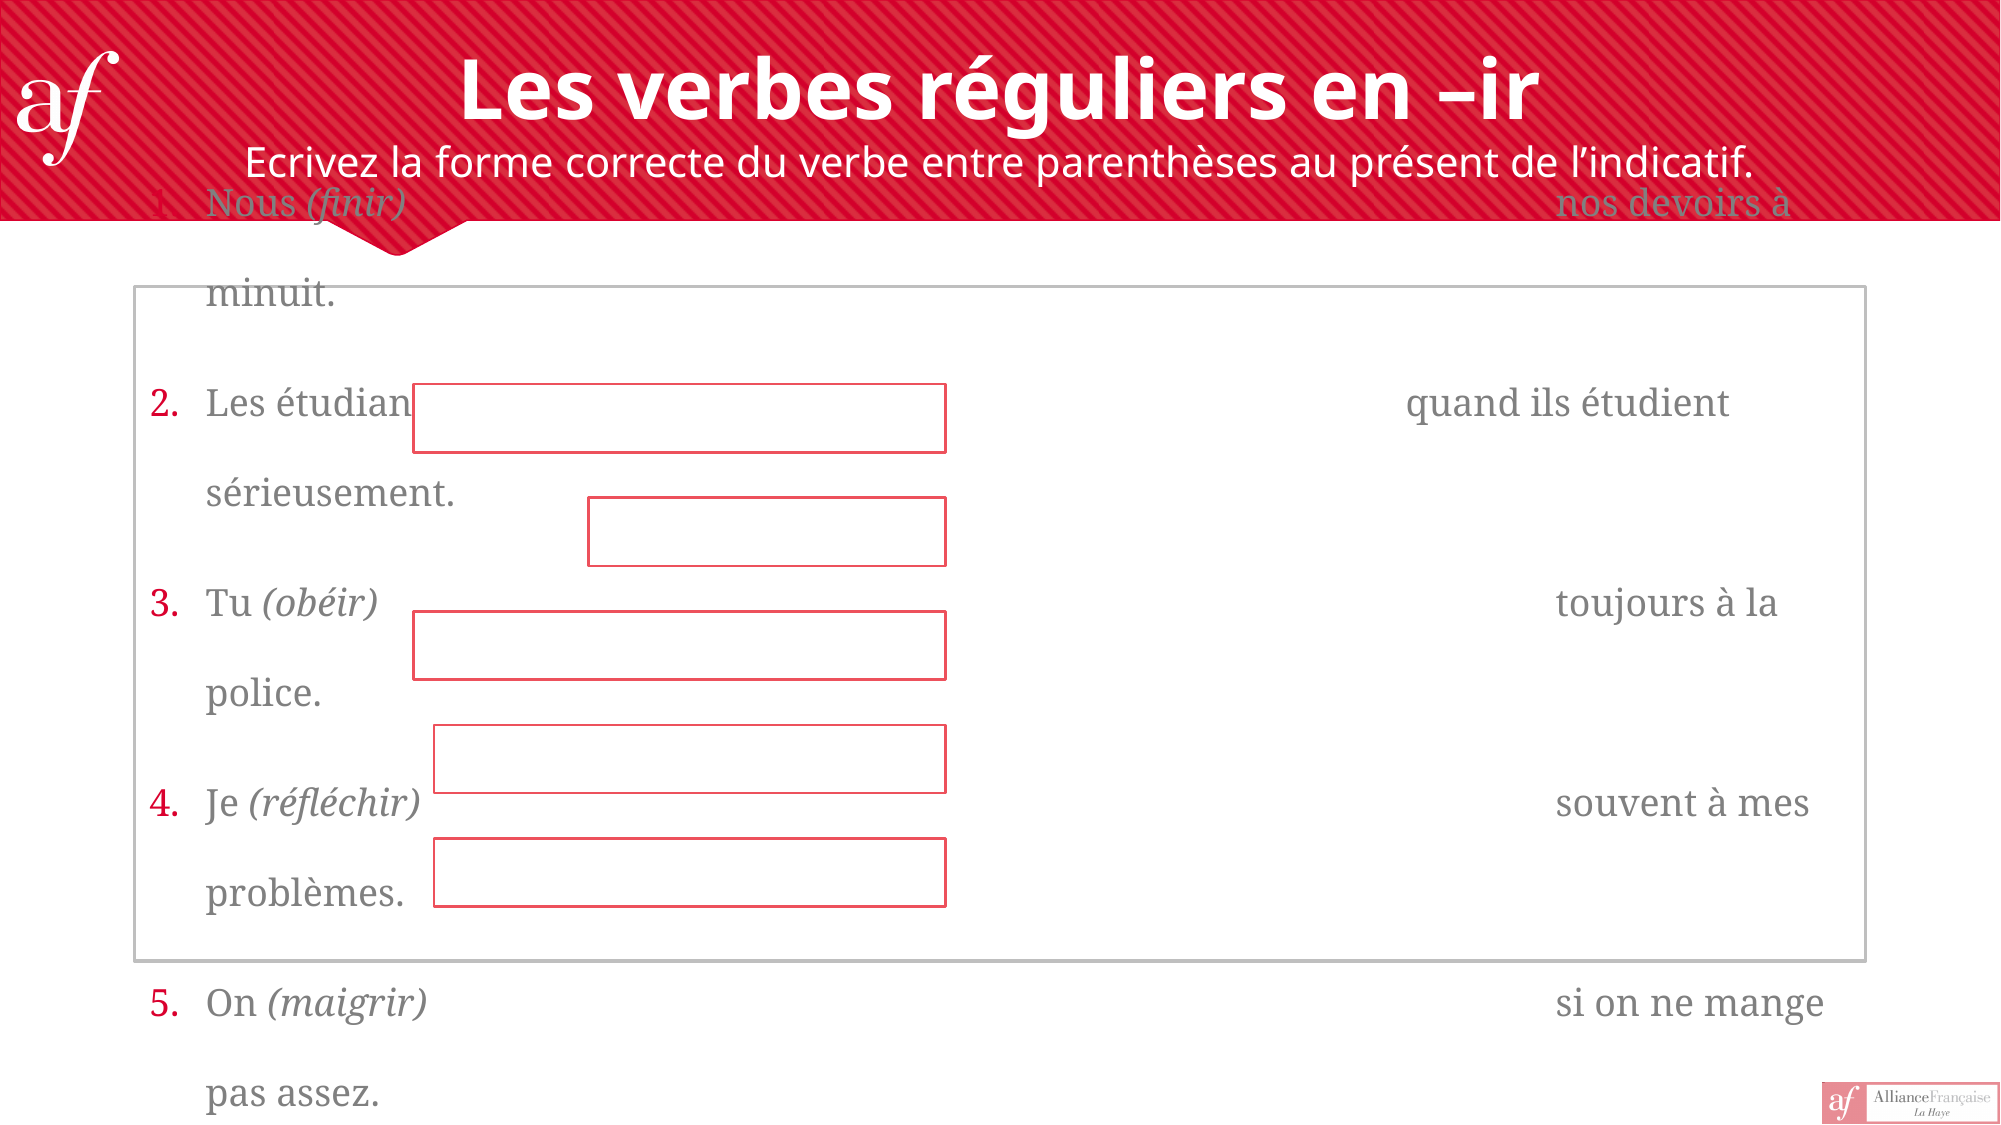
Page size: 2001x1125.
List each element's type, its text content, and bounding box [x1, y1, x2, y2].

text_box [412, 383, 947, 454]
text_box [433, 724, 947, 794]
list Nous (finir) nos devoirs à minuit. Les étudiants (réussir) quand ils étudient sérieusement. Tu (obéir) toujours à la police. Je (réfléchir) souvent à mes problèmes. On (maigrir) si on ne mange pas assez. [133, 285, 1867, 963]
title Les verbes réguliers en –ir Ecrivez la forme correcte du verbe entre parenthèses au présent de l’indicatif. [132, 31, 1868, 191]
text_box [433, 837, 947, 908]
text_box [587, 496, 947, 567]
text_box [412, 610, 947, 681]
picture [17, 51, 119, 166]
